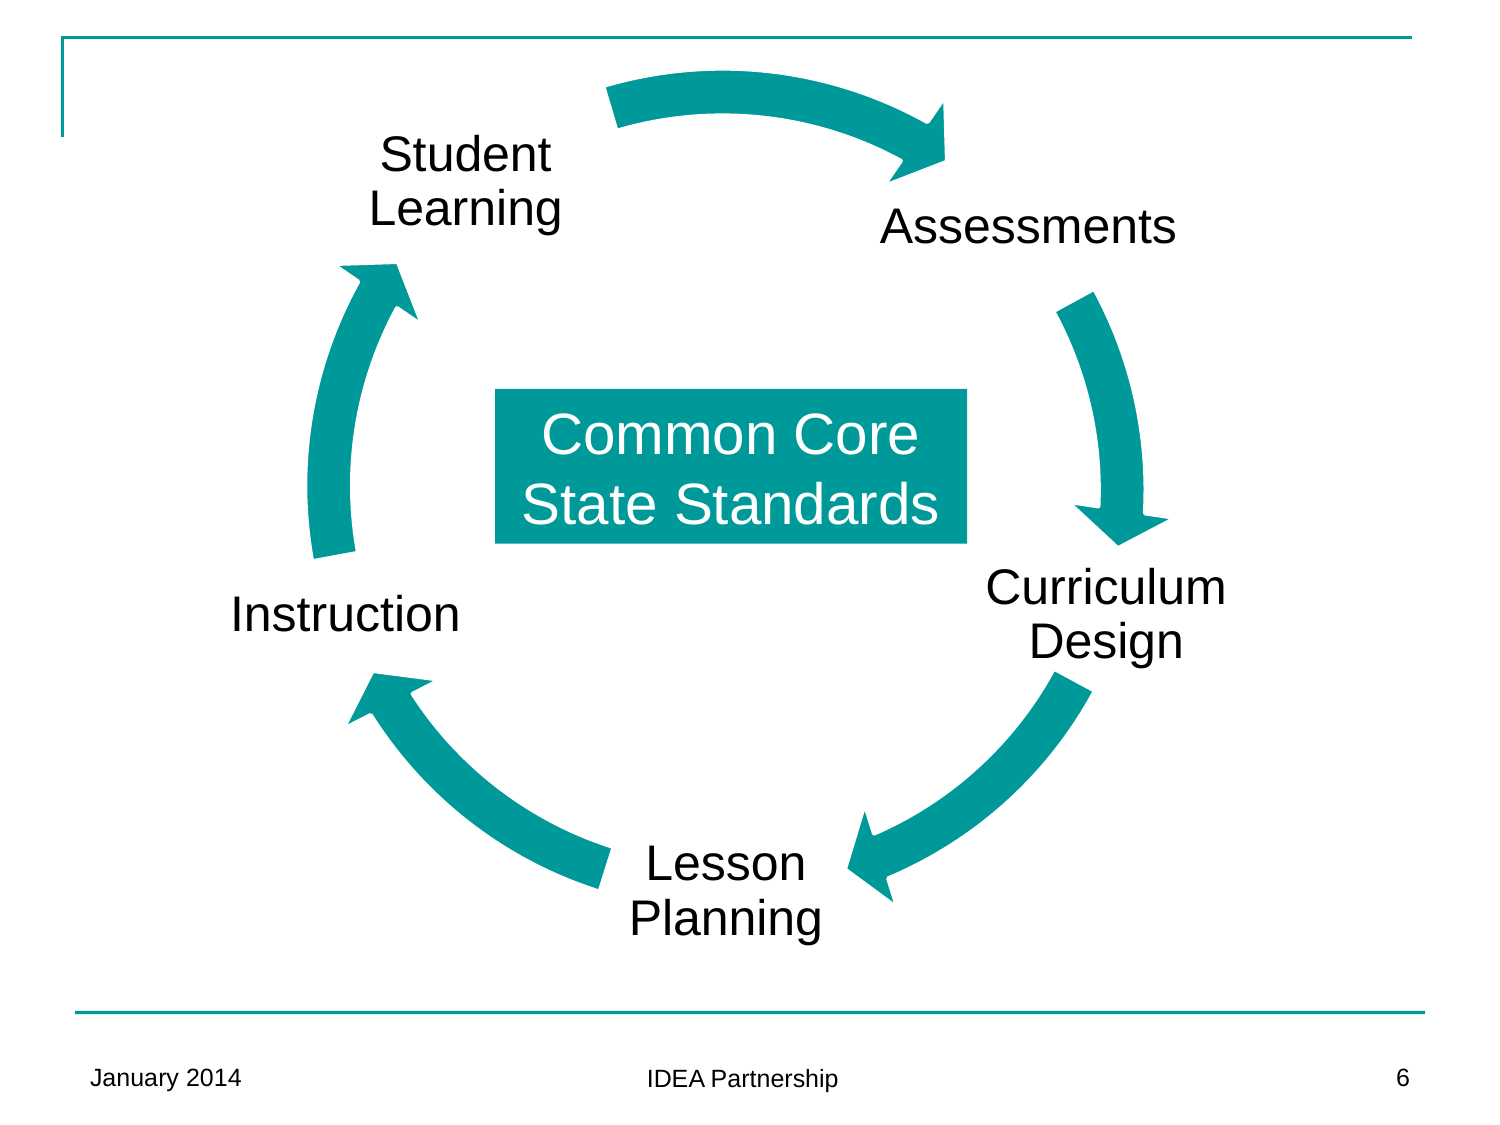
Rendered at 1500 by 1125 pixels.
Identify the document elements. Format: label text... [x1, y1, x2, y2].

slide_number 6 [1074, 1023, 1426, 1100]
footer IDEA Partnership [512, 1024, 988, 1101]
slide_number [74, 1023, 426, 1100]
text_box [0, 40, 1446, 1013]
